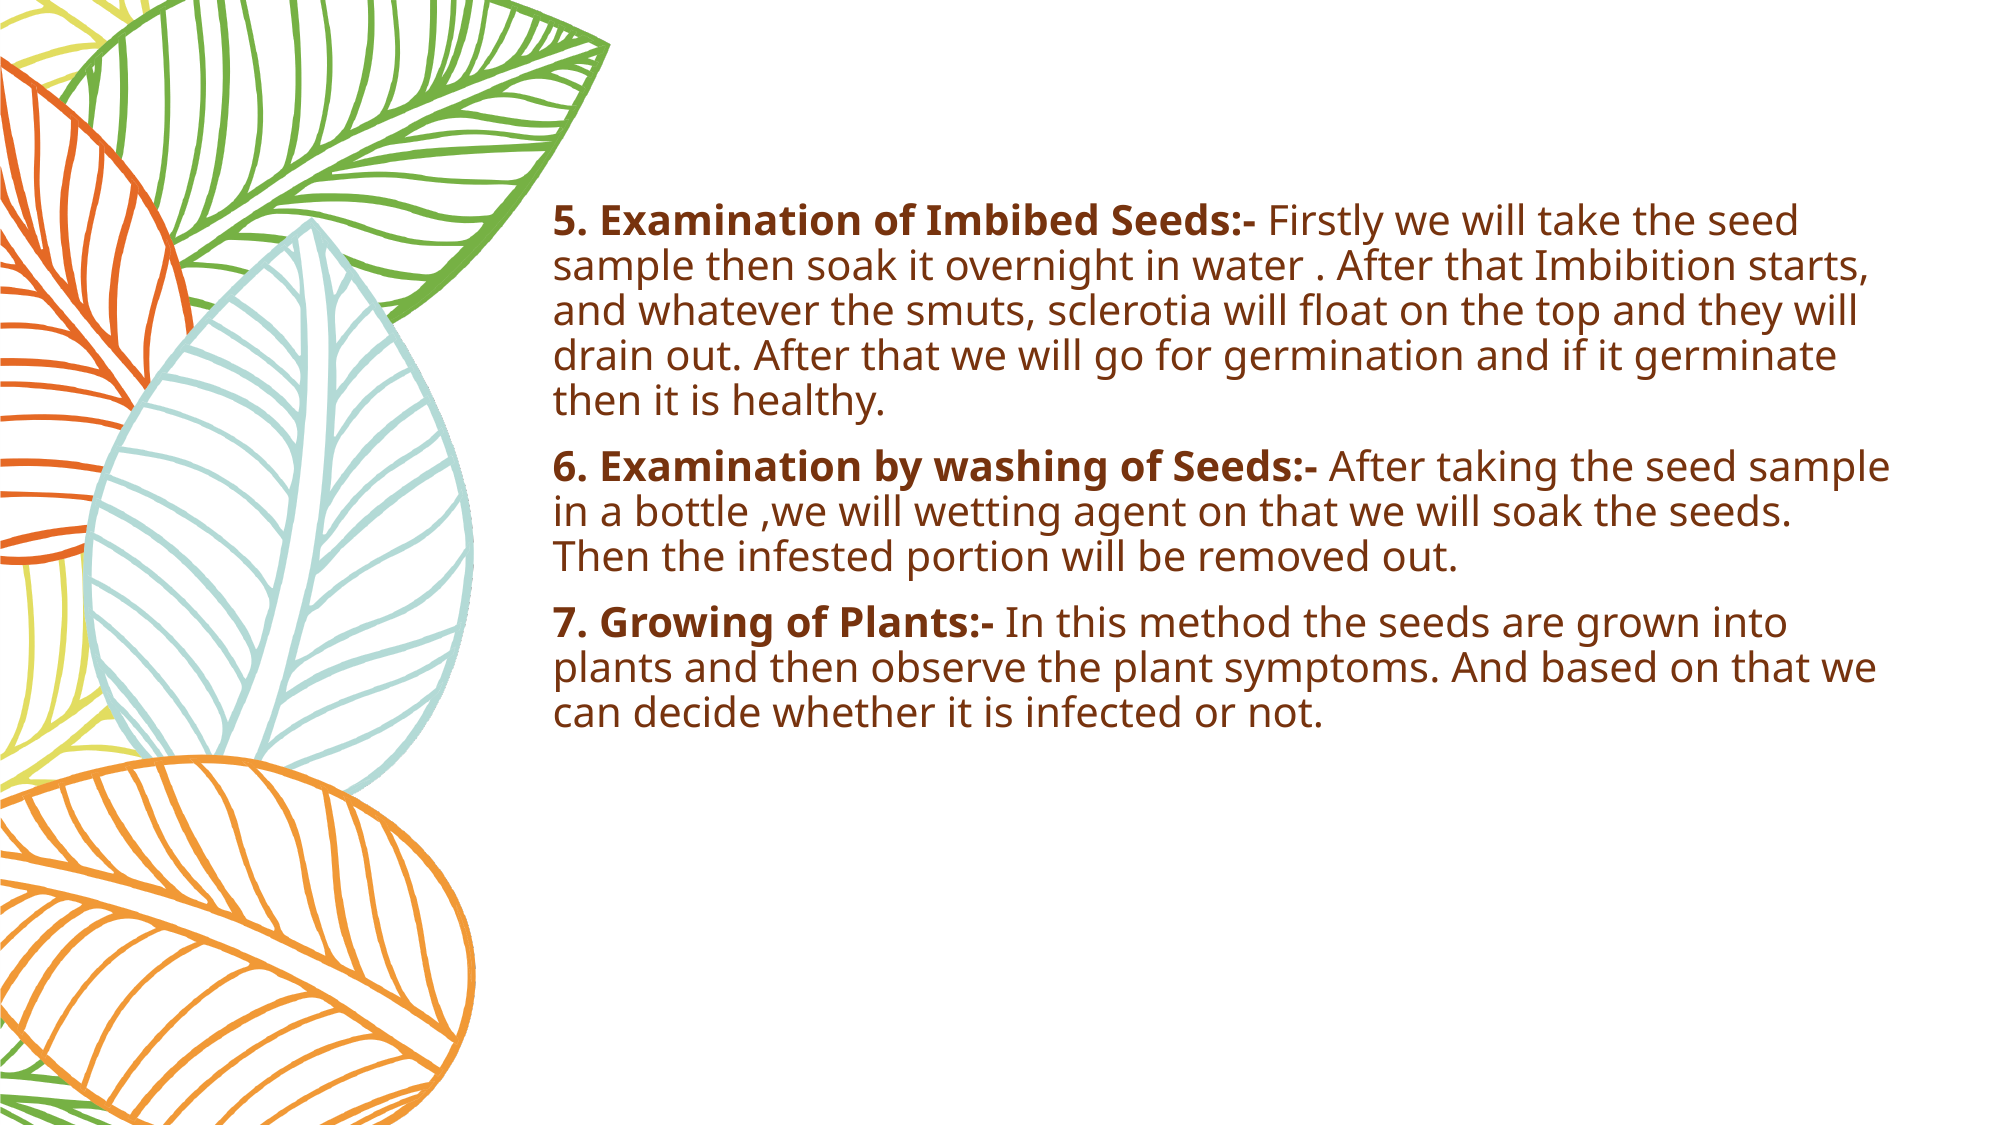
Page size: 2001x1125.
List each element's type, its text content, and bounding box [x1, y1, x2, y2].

list 5. Examination of Imbibed Seeds:- Firstly we will take the seed sample then soak it overnight in water . After that Imbibition starts, and whatever the smuts, sclerotia will float on the top and they will drain out. After that we will go for germination and if it germinate then it is healthy. 6. Examination by washing of Seeds:- After taking the seed sample in a bottle ,we will wetting agent on that we will soak the seeds. Then the infested portion will be removed out. 7. Growing of Plants:- In this method the seeds are grown into plants and then observe the plant symptoms. And based on that we can decide whether it is infected or not. [537, 192, 1916, 850]
picture [0, 0, 611, 1125]
